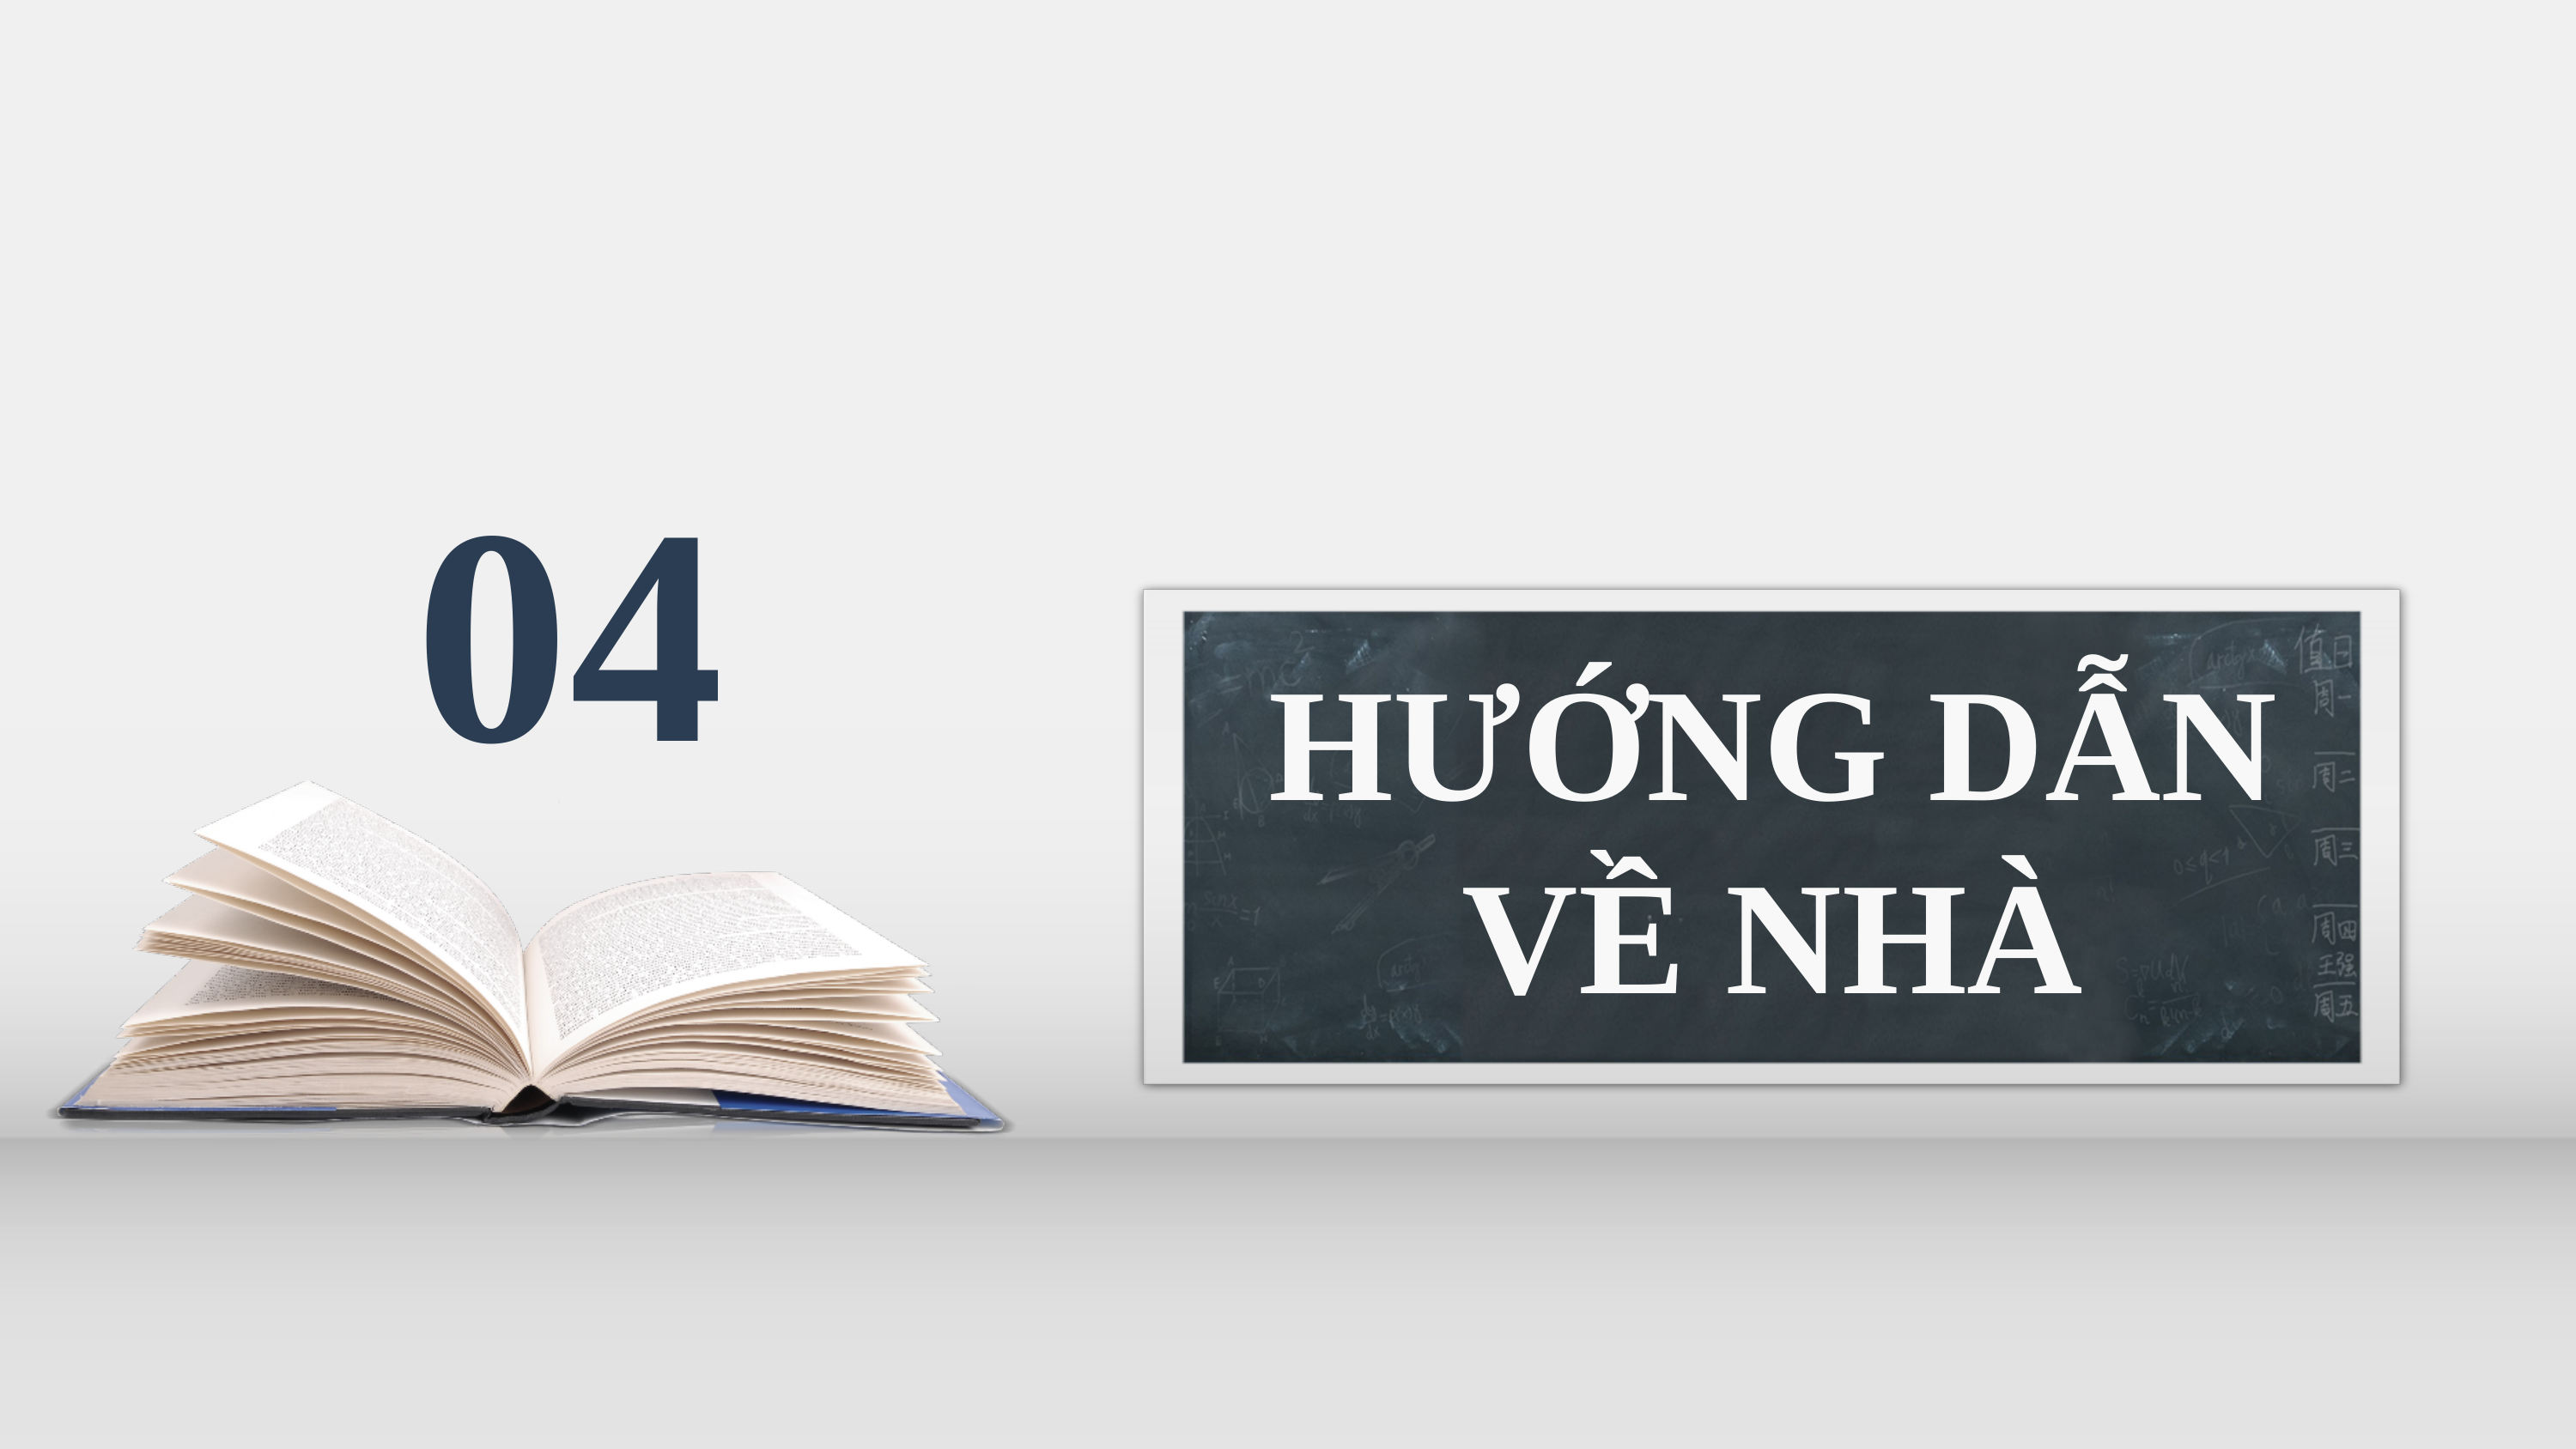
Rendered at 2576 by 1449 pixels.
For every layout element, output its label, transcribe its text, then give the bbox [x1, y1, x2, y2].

text_box 04 [402, 426, 773, 779]
text_box [0, 0, 2576, 1449]
picture [45, 780, 1018, 1144]
picture [1129, 579, 2417, 1097]
